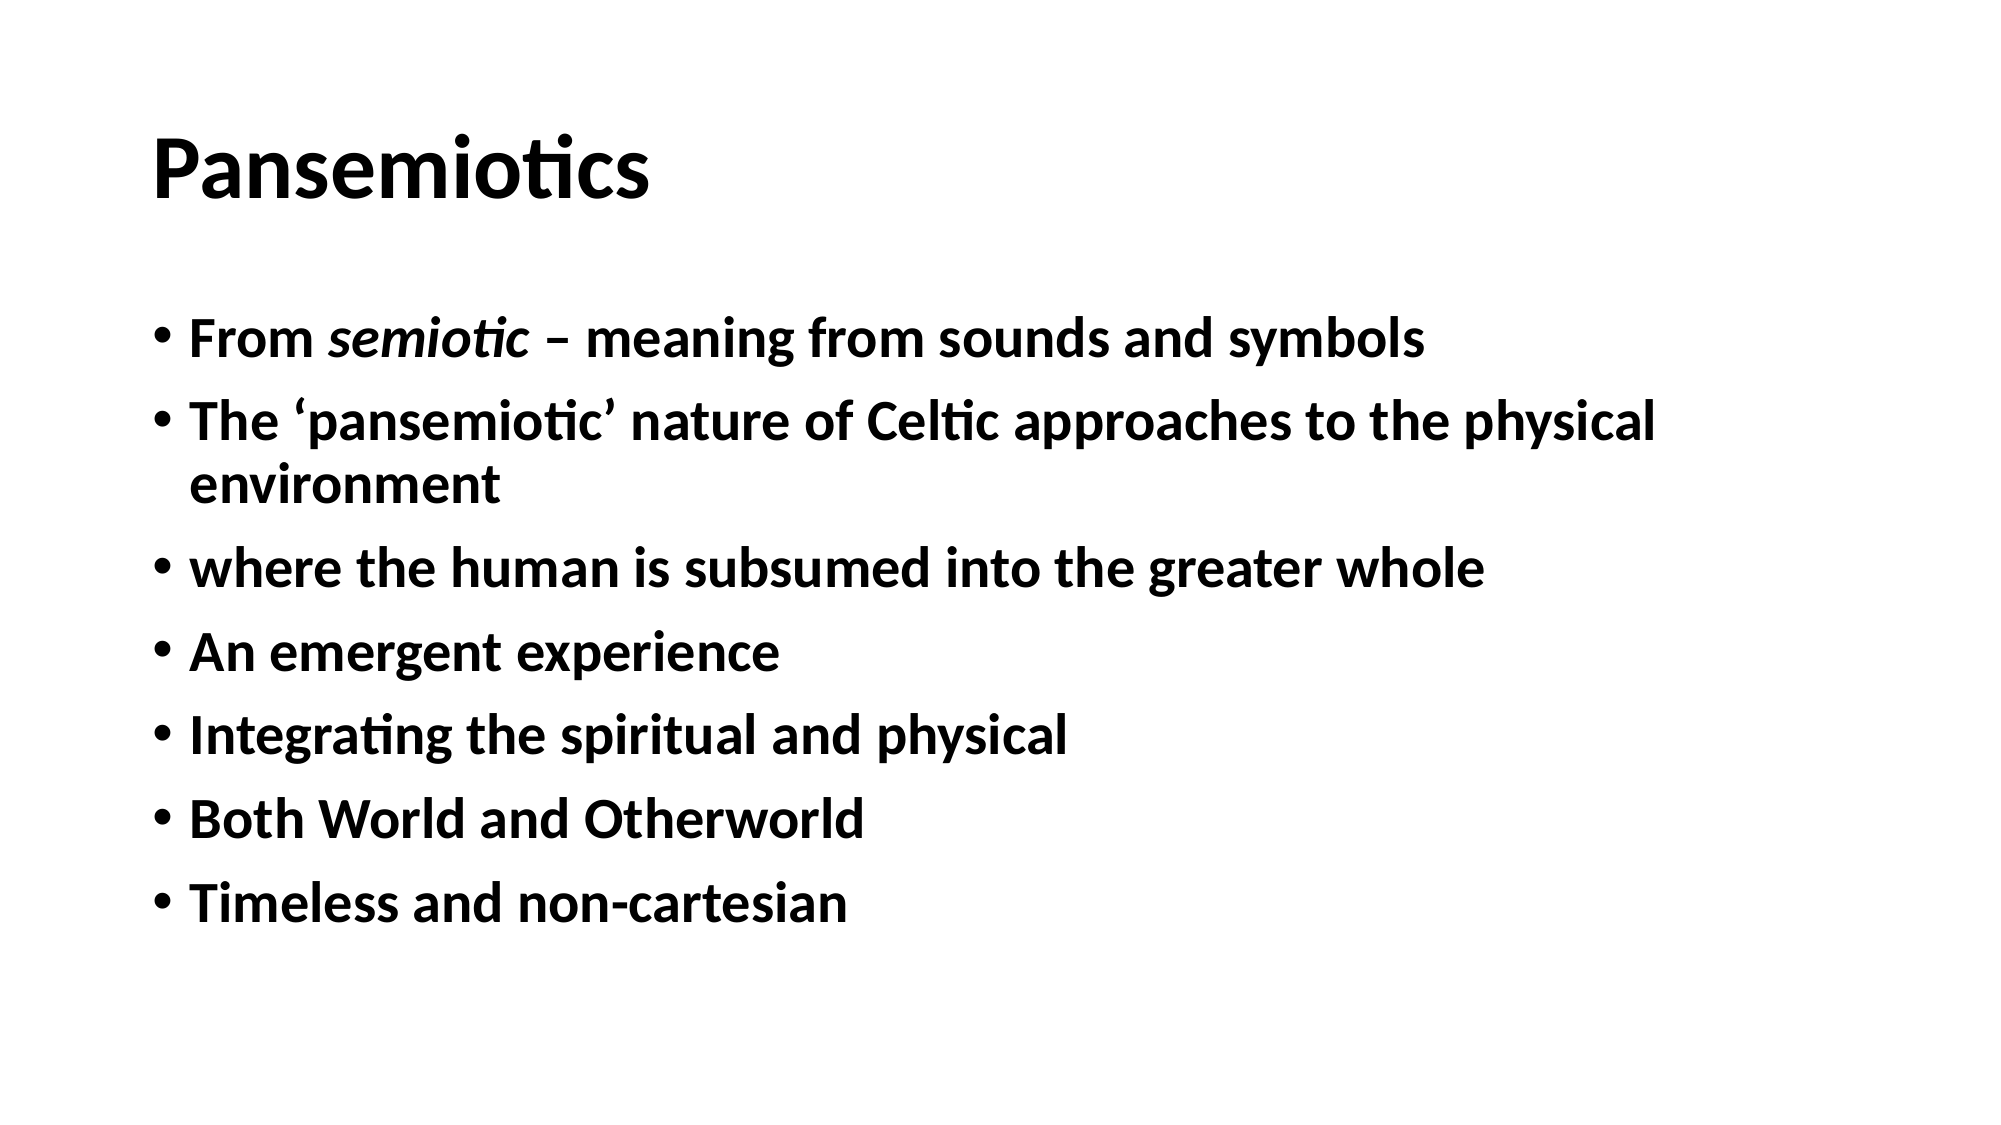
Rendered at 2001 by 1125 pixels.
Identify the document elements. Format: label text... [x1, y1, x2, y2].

list From semiotic – meaning from sounds and symbols The ‘pansemiotic’ nature of Celtic approaches to the physical environment where the human is subsumed into the greater whole An emergent experience Integrating the spiritual and physical Both World and Otherworld Timeless and non-cartesian [137, 299, 1863, 1014]
title Pansemiotics [137, 59, 1863, 278]
